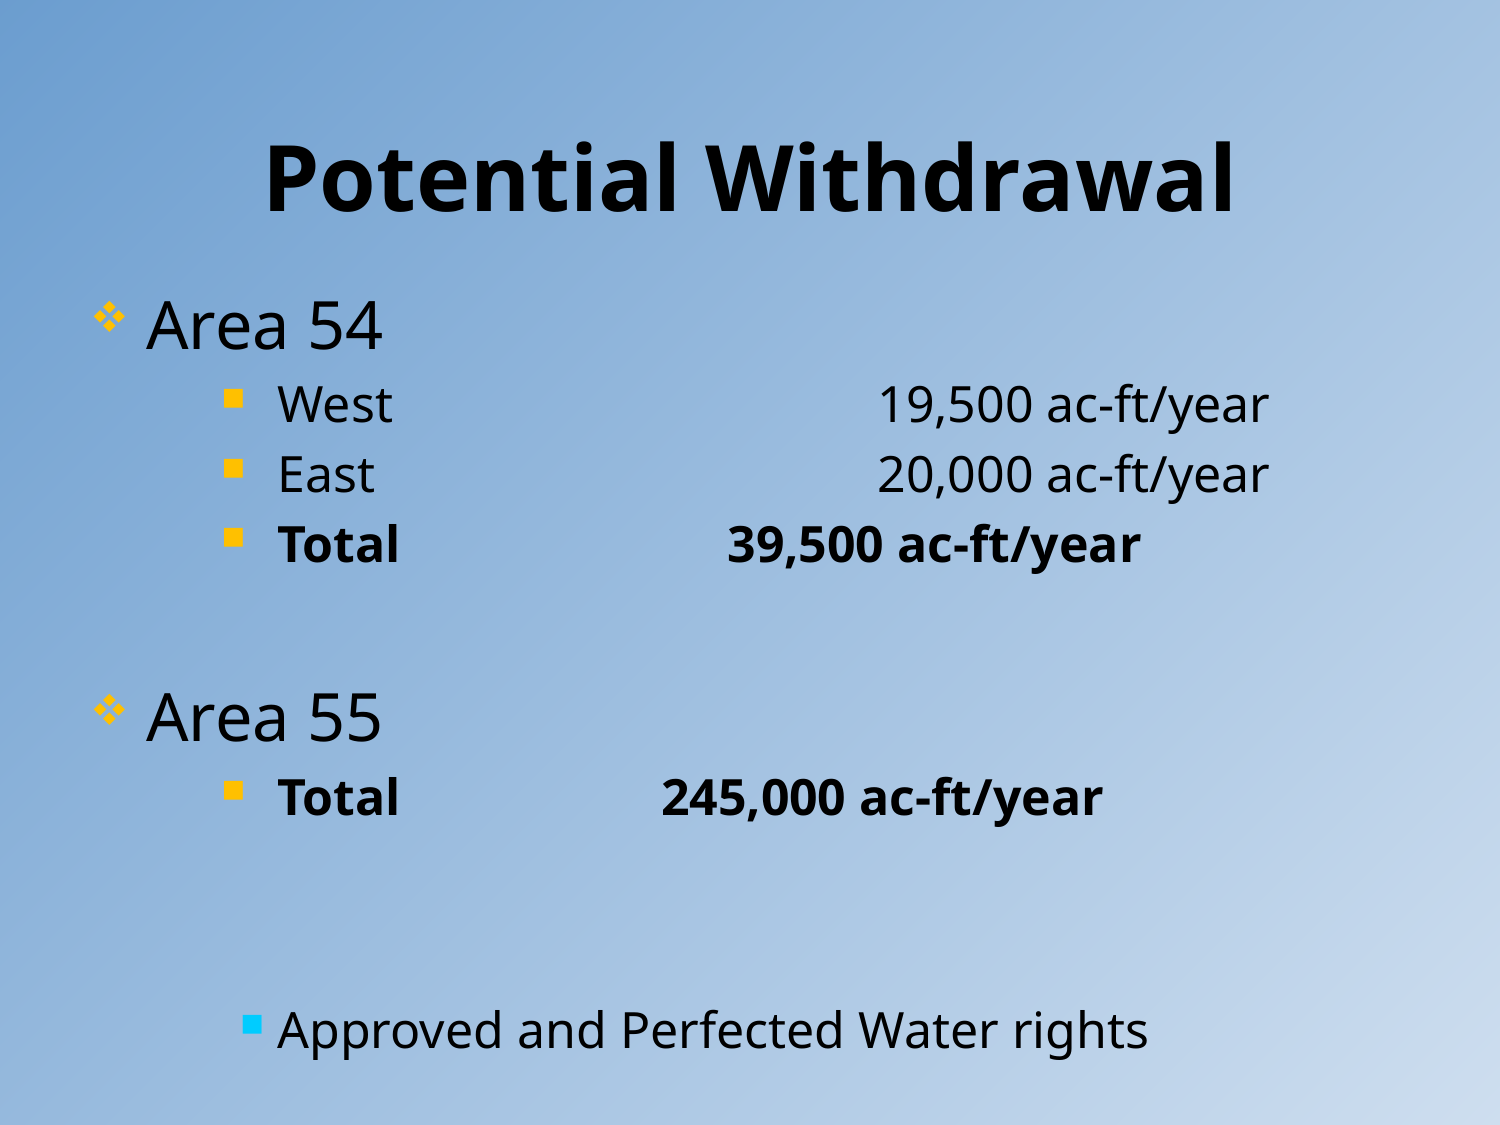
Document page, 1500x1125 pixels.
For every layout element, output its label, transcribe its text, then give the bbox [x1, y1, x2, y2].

list Area 54 West 19,500 ac-ft/year East 20,000 ac-ft/year Total 39,500 ac-ft/year Area 55 Total 245,000 ac-ft/year Approved and Perfected Water rights [74, 274, 1463, 951]
title Potential Withdrawal [199, 62, 1301, 274]
